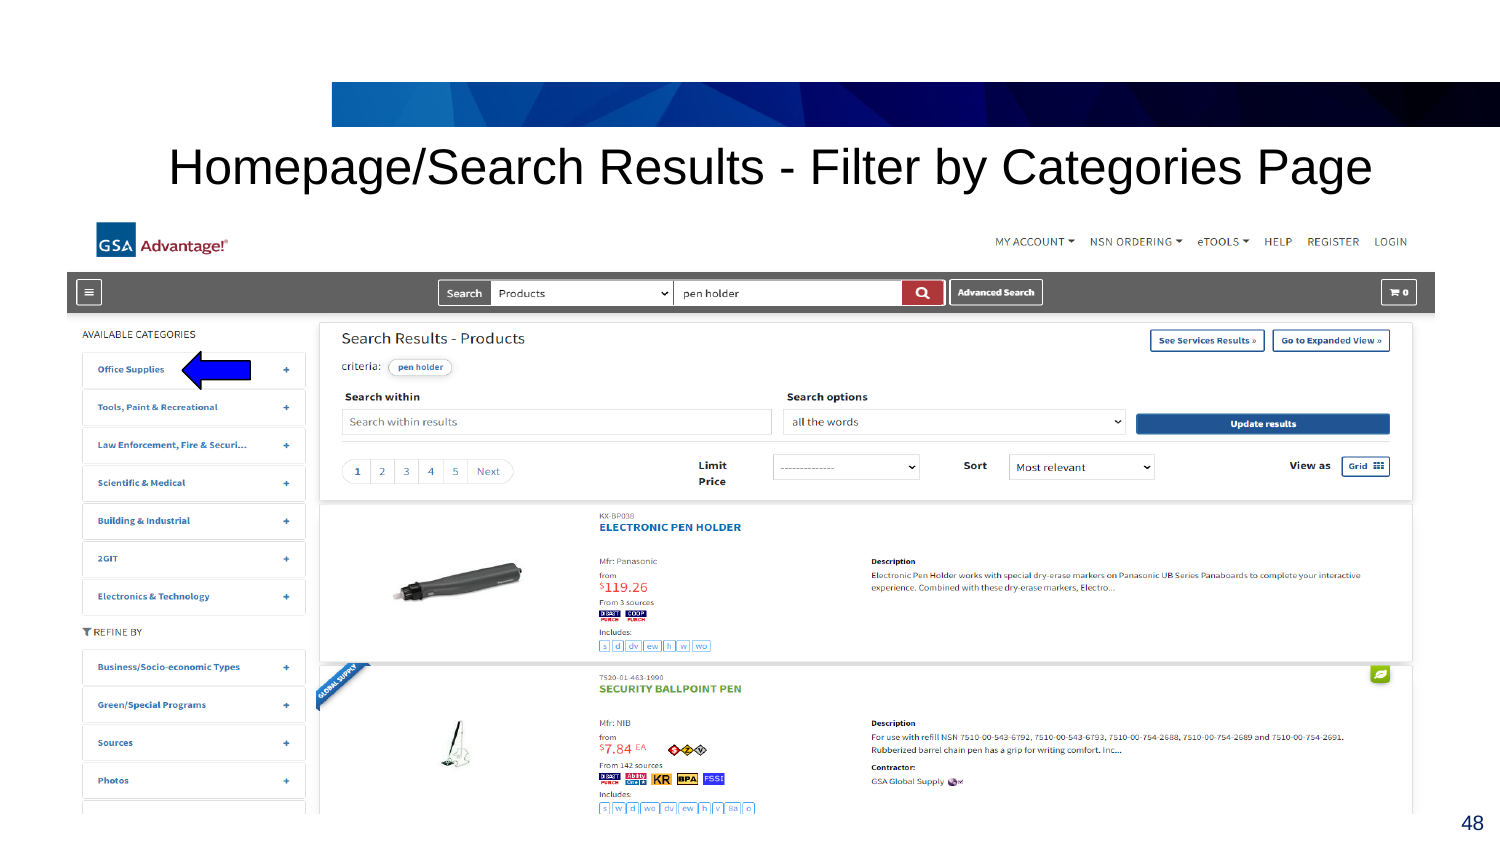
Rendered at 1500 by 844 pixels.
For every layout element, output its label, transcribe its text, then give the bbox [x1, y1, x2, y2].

picture [331, 82, 1500, 127]
text_box Homepage/Search Results - Filter by Categories Page [52, 105, 1393, 211]
picture [67, 220, 1436, 814]
